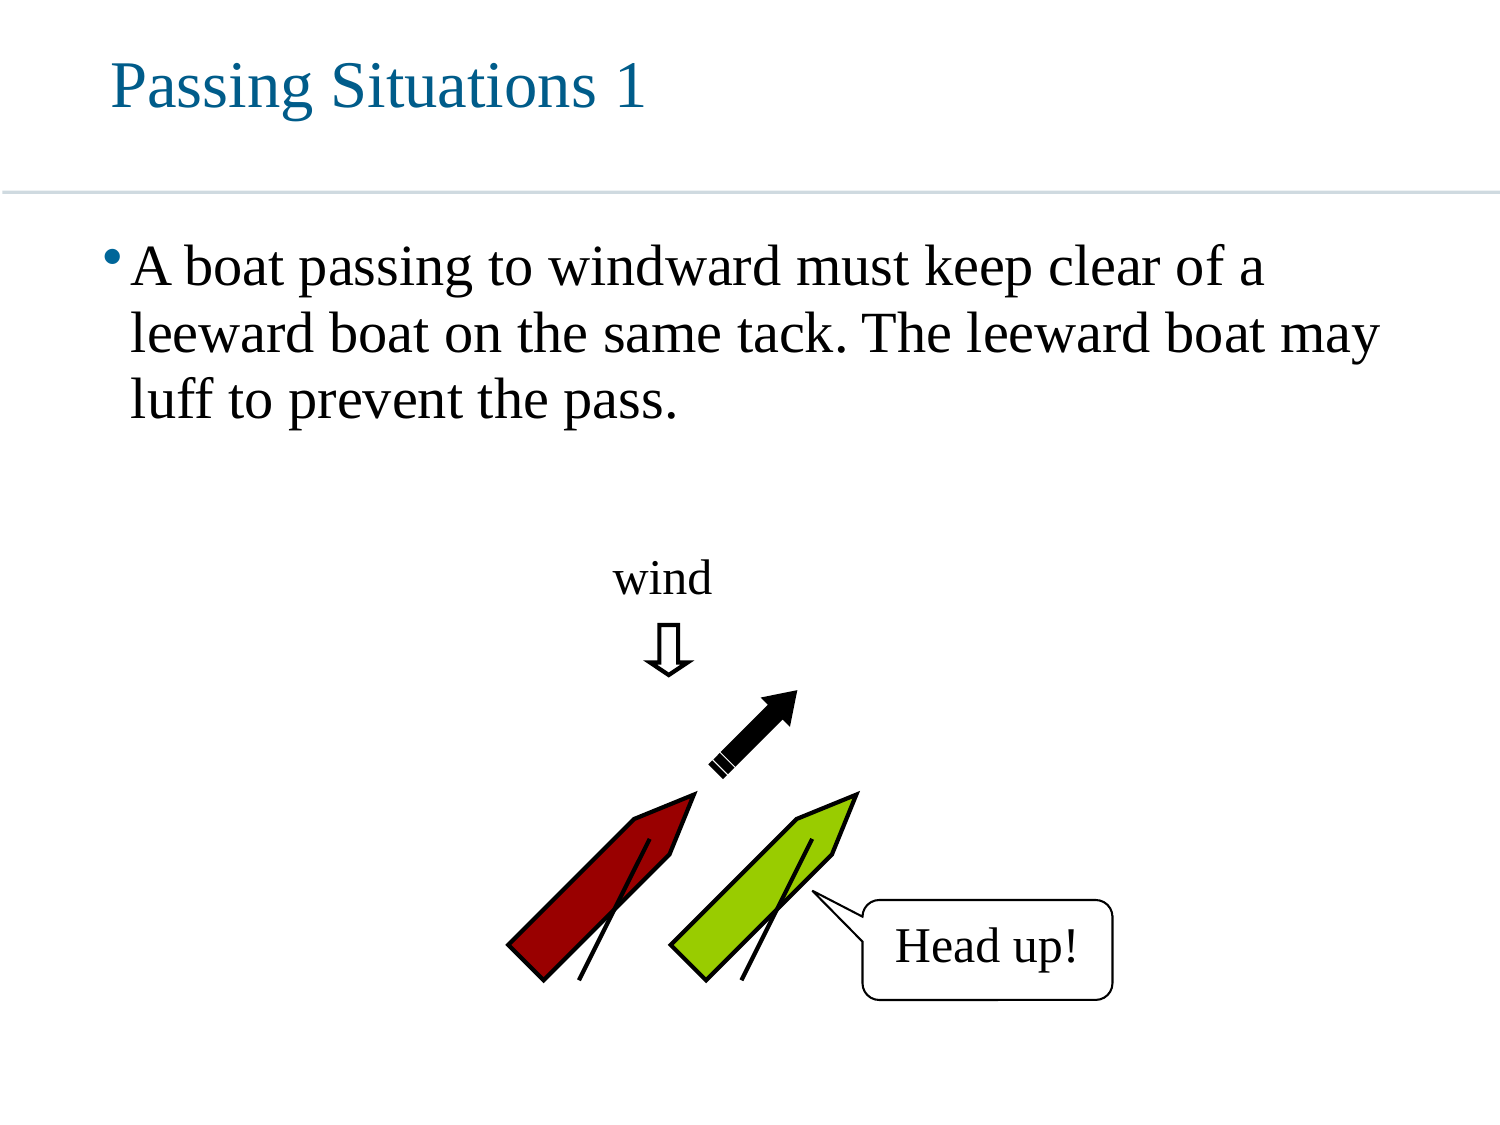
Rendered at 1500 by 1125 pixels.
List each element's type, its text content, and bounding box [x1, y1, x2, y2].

text_box Head up! [854, 900, 1113, 1000]
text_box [562, 537, 763, 676]
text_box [662, 849, 901, 926]
list A boat passing to windward must keep clear of a leeward boat on the same tack. The leeward boat may luff to prevent the pass. [87, 224, 1468, 988]
text_box [714, 754, 734, 773]
text_box [722, 691, 797, 766]
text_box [499, 849, 661, 926]
text_box [709, 761, 726, 778]
title Passing Situations 1 [94, 41, 1388, 193]
